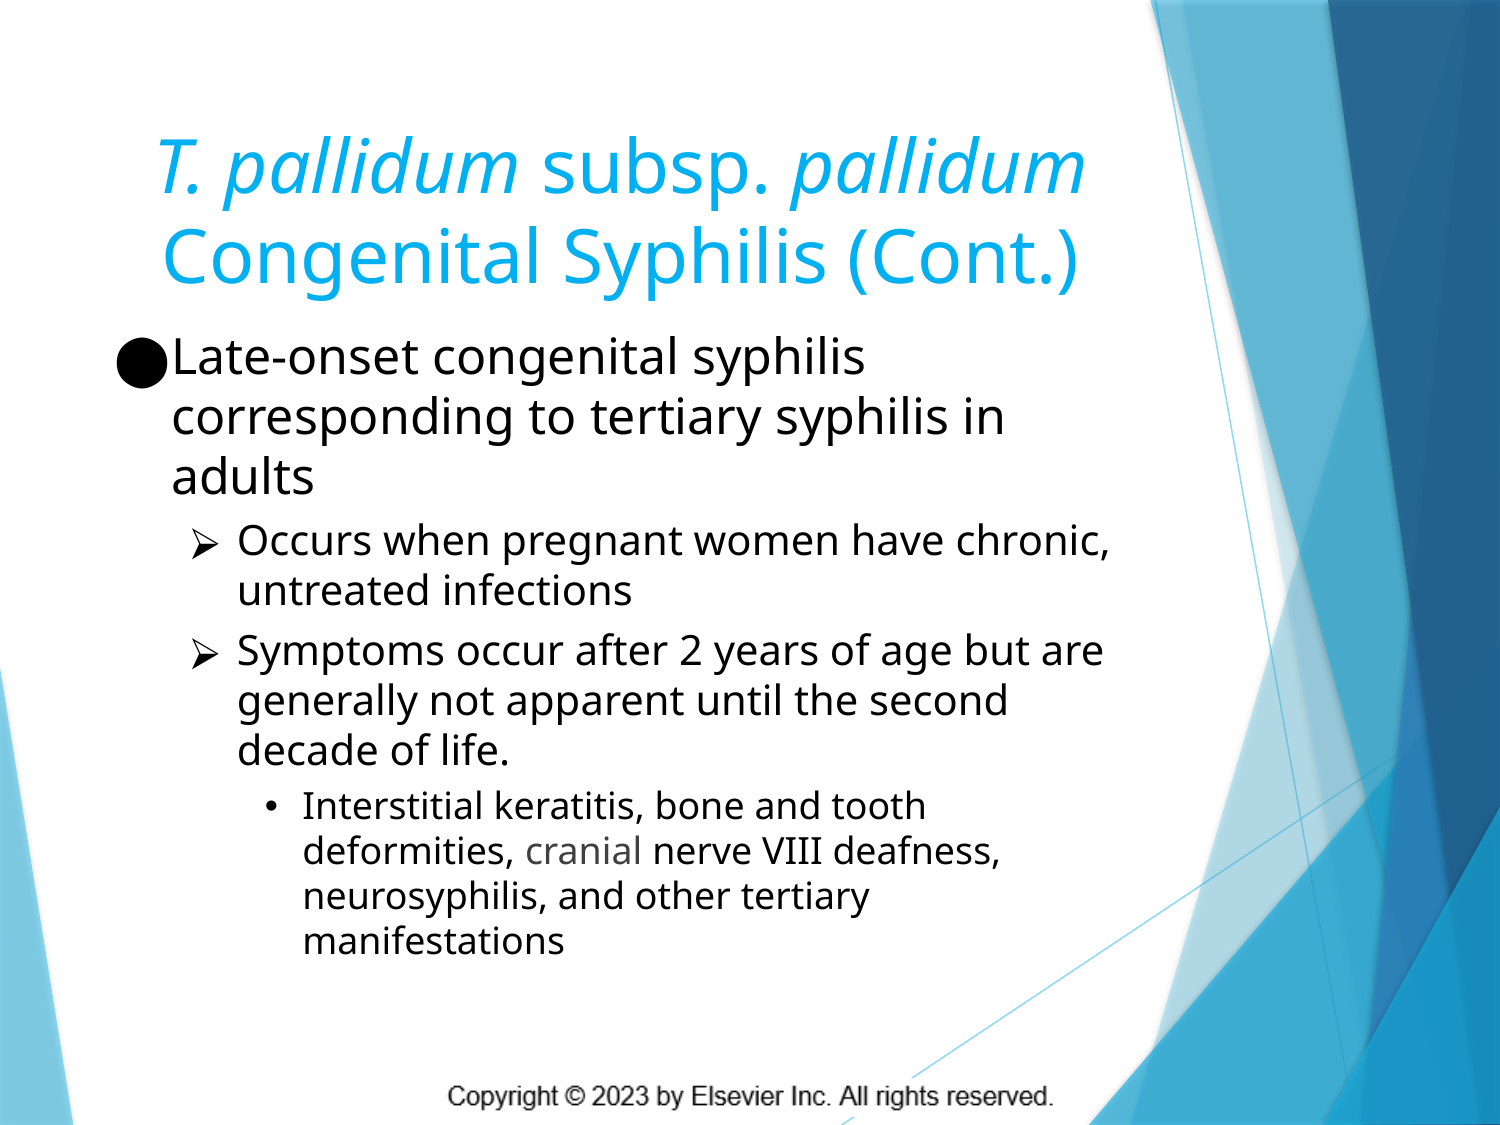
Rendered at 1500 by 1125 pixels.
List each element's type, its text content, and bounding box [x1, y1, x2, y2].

list Late-onset congenital syphilis corresponding to tertiary syphilis in adults Occurs when pregnant women have chronic, untreated infections Symptoms occur after 2 years of age but are generally not apparent until the second decade of life. Interstitial keratitis, bone and tooth deformities, cranial nerve VIII deafness, neurosyphilis, and other tertiary manifestations [99, 316, 1142, 954]
picture [435, 1078, 1064, 1117]
title T. pallidum subsp. pallidum Congenital Syphilis (Cont.) [99, 99, 1142, 316]
